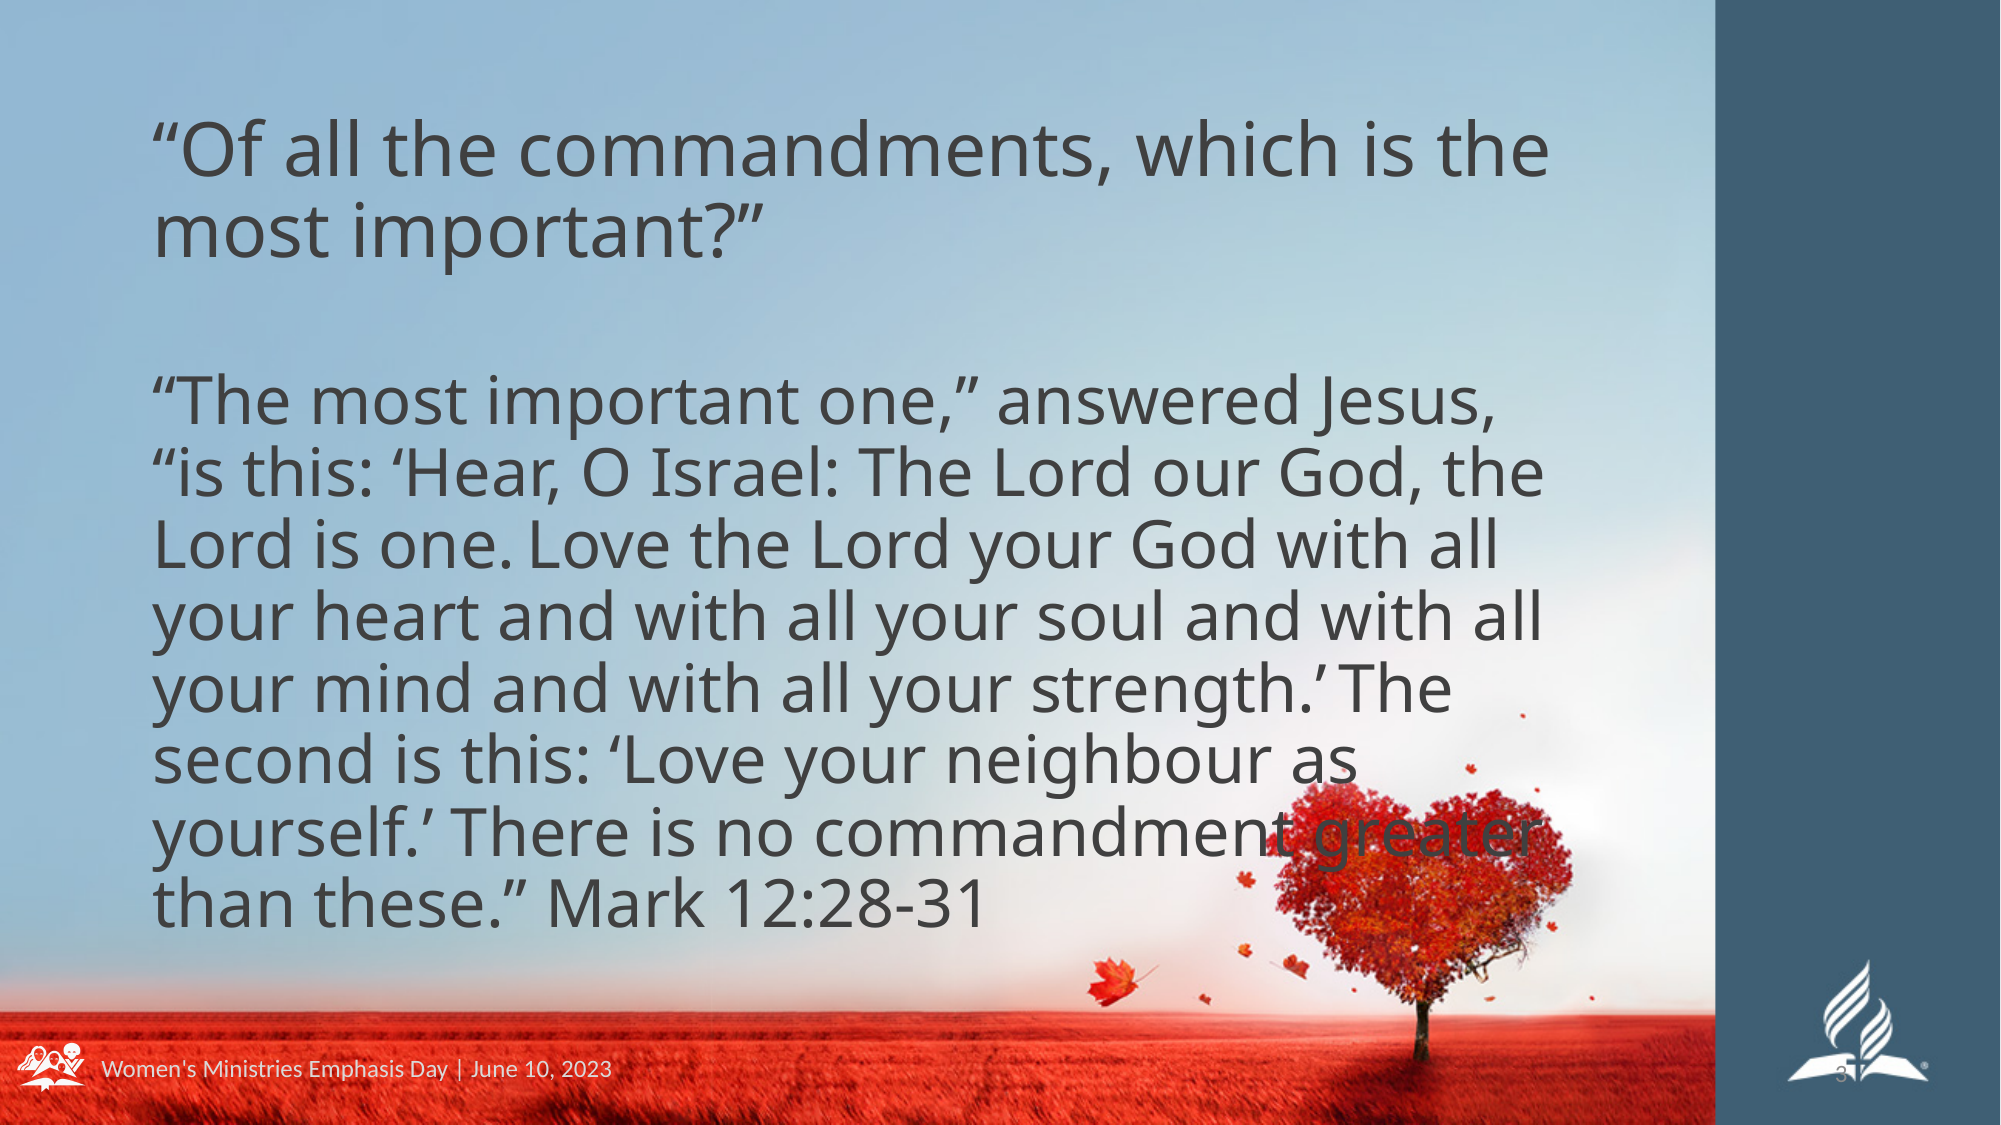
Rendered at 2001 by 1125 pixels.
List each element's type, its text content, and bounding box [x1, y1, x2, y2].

footer Women's Ministries Emphasis Day | June 10, 2023 [86, 1037, 762, 1098]
list “The most important one,” answered Jesus, “is this: ‘Hear, O Israel: The Lord our God, the Lord is one. Love the Lord your God with all your heart and with all your soul and with all your mind and with all your strength.’ The second is this: ‘Love your neighbour as yourself.’ There is no commandment greater than these.” Mark 12:28-31 [137, 359, 1585, 862]
picture [0, 0, 2001, 1125]
slide_number 3 [1412, 1042, 1863, 1103]
title “Of all the commandments, which is the most important?” [137, 83, 1585, 302]
